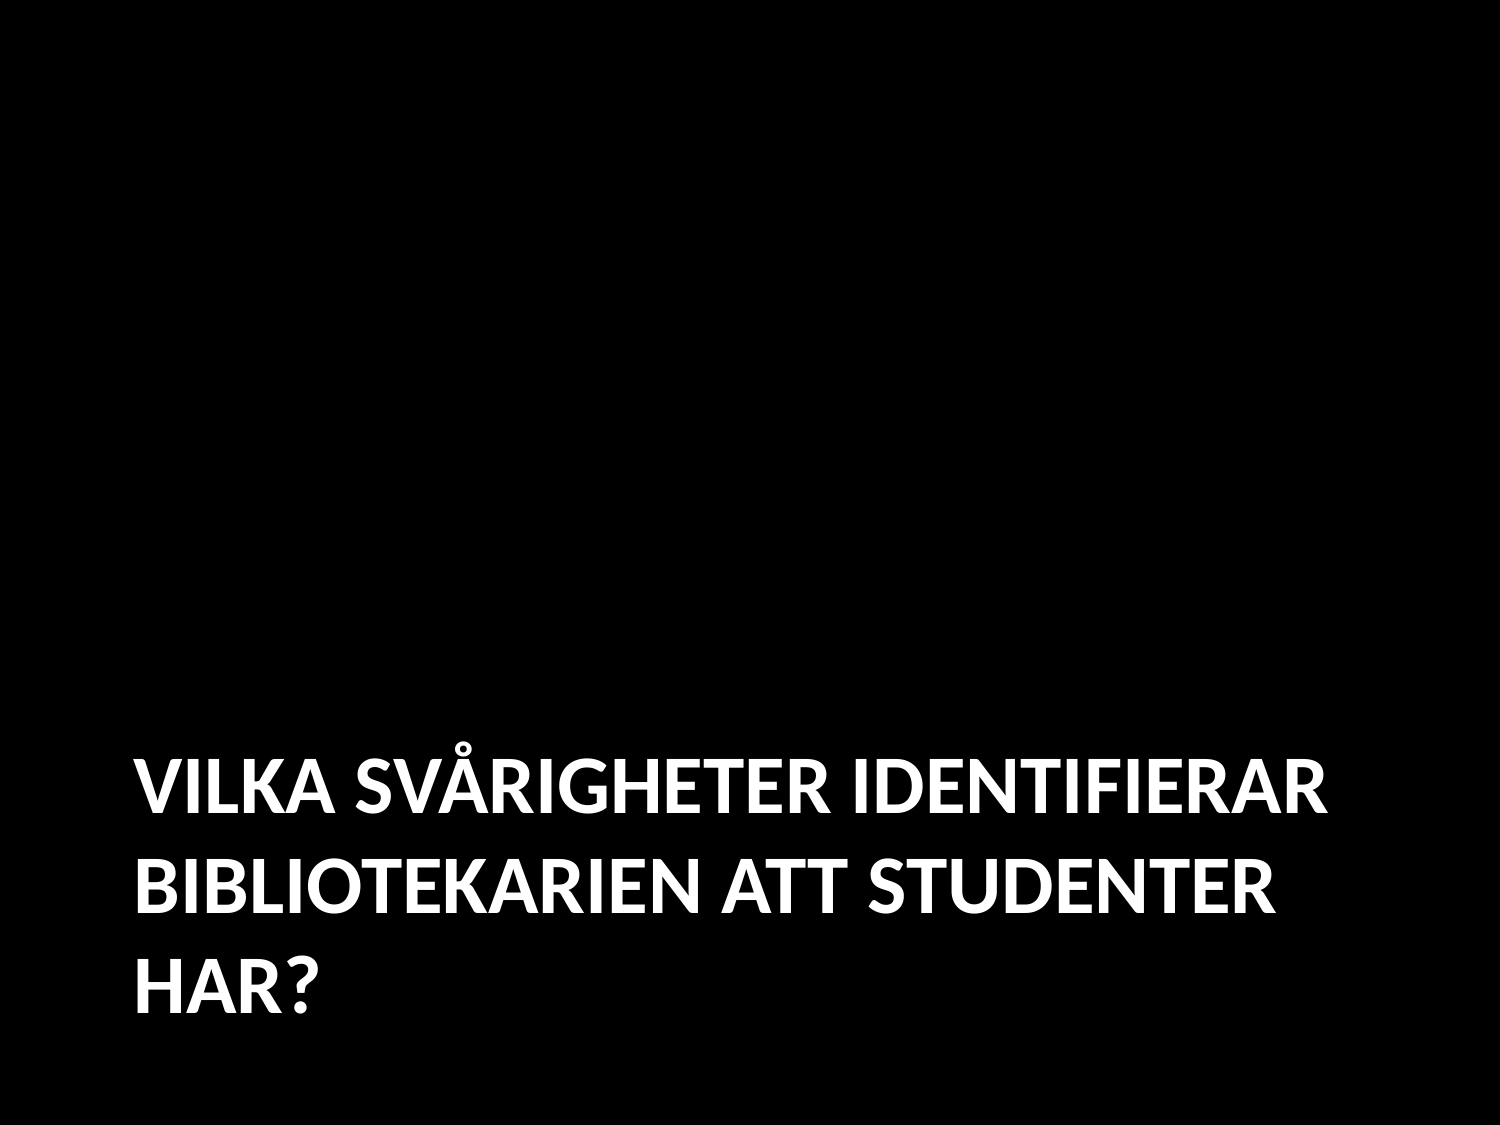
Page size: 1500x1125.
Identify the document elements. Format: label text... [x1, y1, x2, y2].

title Vilka svårigheter identifierar bibliotekarien att studenter har? [118, 722, 1394, 947]
